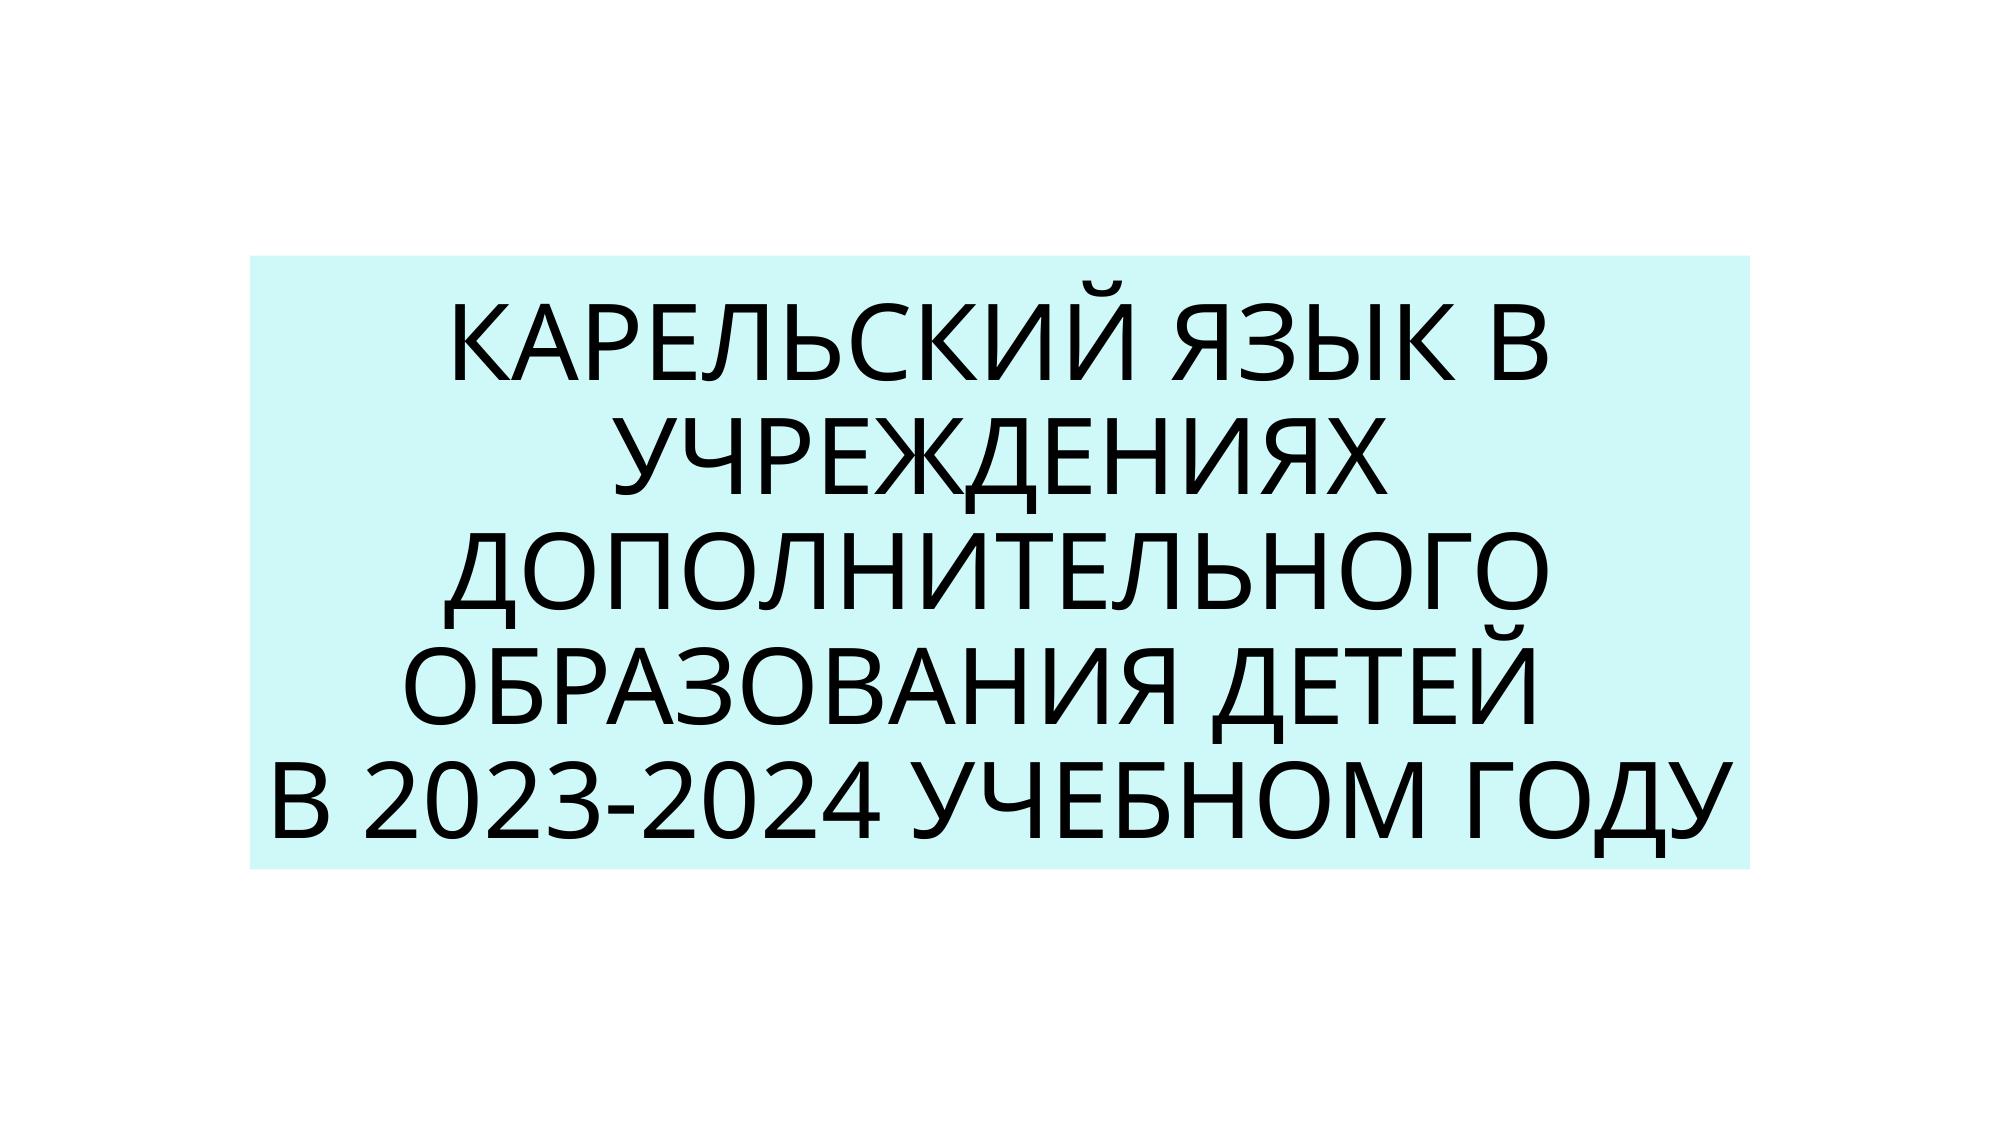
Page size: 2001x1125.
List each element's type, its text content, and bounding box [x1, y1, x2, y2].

title КАРЕЛЬСКИЙ ЯЗЫК В УЧРЕЖДЕНИЯХ ДОПОЛНИТЕЛЬНОГО ОБРАЗОВАНИЯ ДЕТЕЙ В 2023-2024 УЧЕБНОМ ГОДУ [249, 255, 1750, 870]
